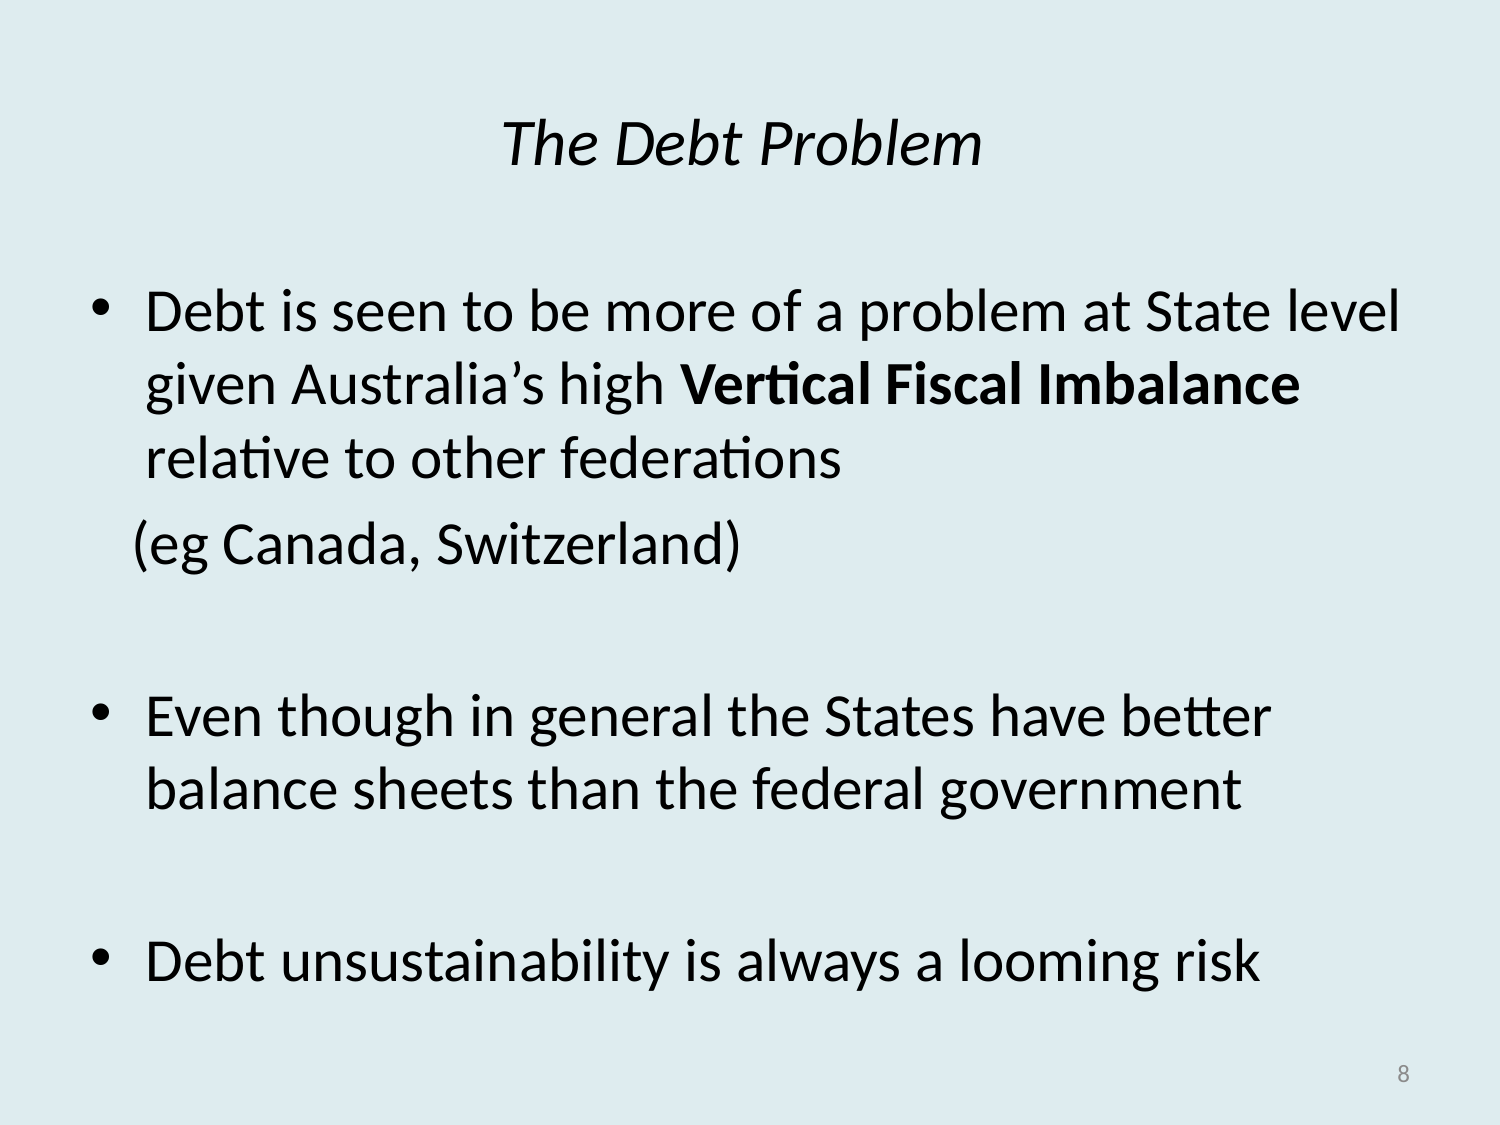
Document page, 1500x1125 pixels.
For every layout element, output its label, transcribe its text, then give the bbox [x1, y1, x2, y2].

list Debt is seen to be more of a problem at State level given Australia’s high Vertical Fiscal Imbalance relative to other federations (eg Canada, Switzerland) Even though in general the States have better balance sheets than the federal government Debt unsustainability is always a looming risk [75, 262, 1425, 1005]
slide_number 8 [1074, 1042, 1425, 1103]
title The Debt Problem [75, 45, 1425, 233]
